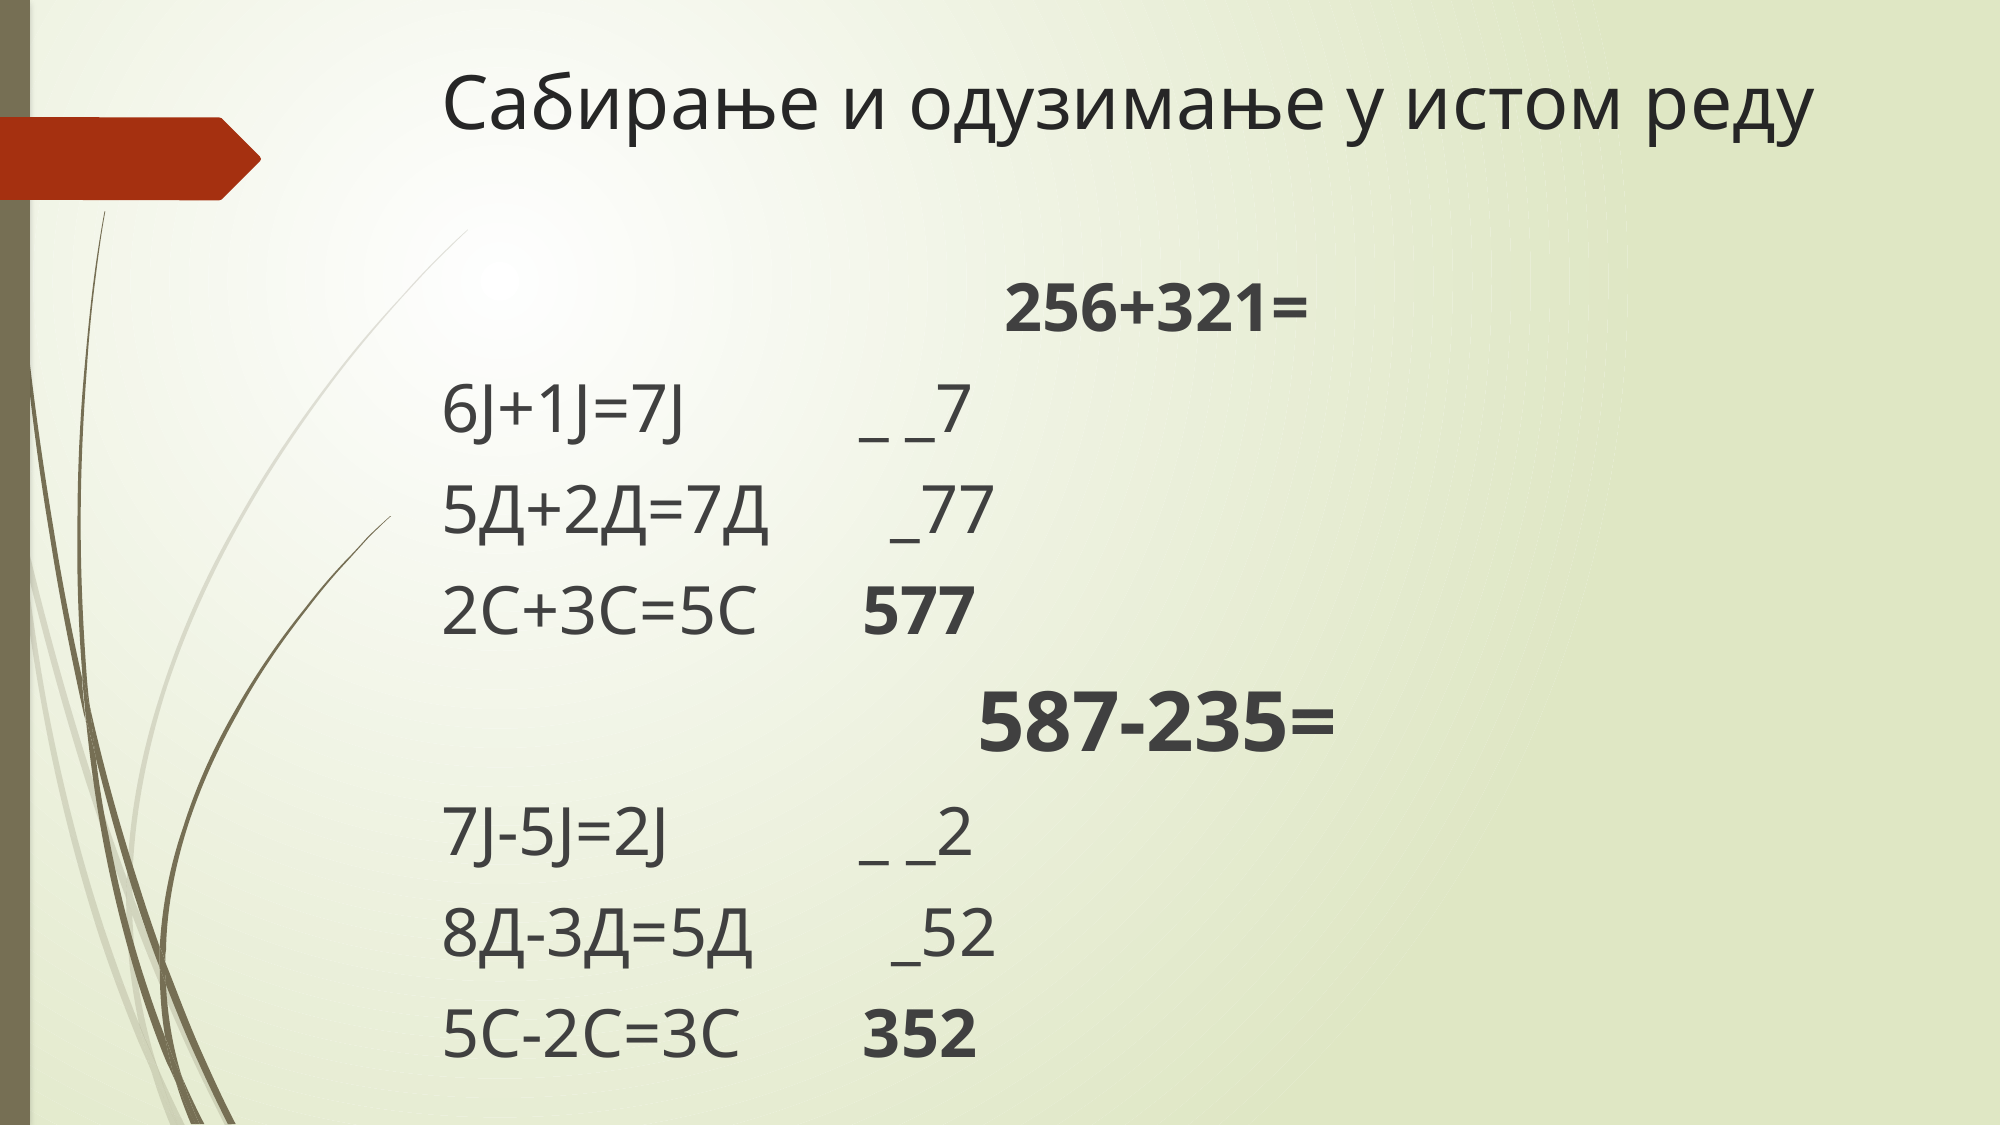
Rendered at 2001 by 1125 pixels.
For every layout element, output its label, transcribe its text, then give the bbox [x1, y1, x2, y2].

title Сабирање и одузимање у истом реду [425, 47, 1888, 257]
list 256+321= 6Ј+1Ј=7Ј _ _7 5Д+2Д=7Д _77 2С+3С=5С 577 587-235= 7Ј-5Ј=2Ј _ _2 8Д-3Д=5Д _52 5С-2С=3С 352 [425, 257, 1889, 1104]
